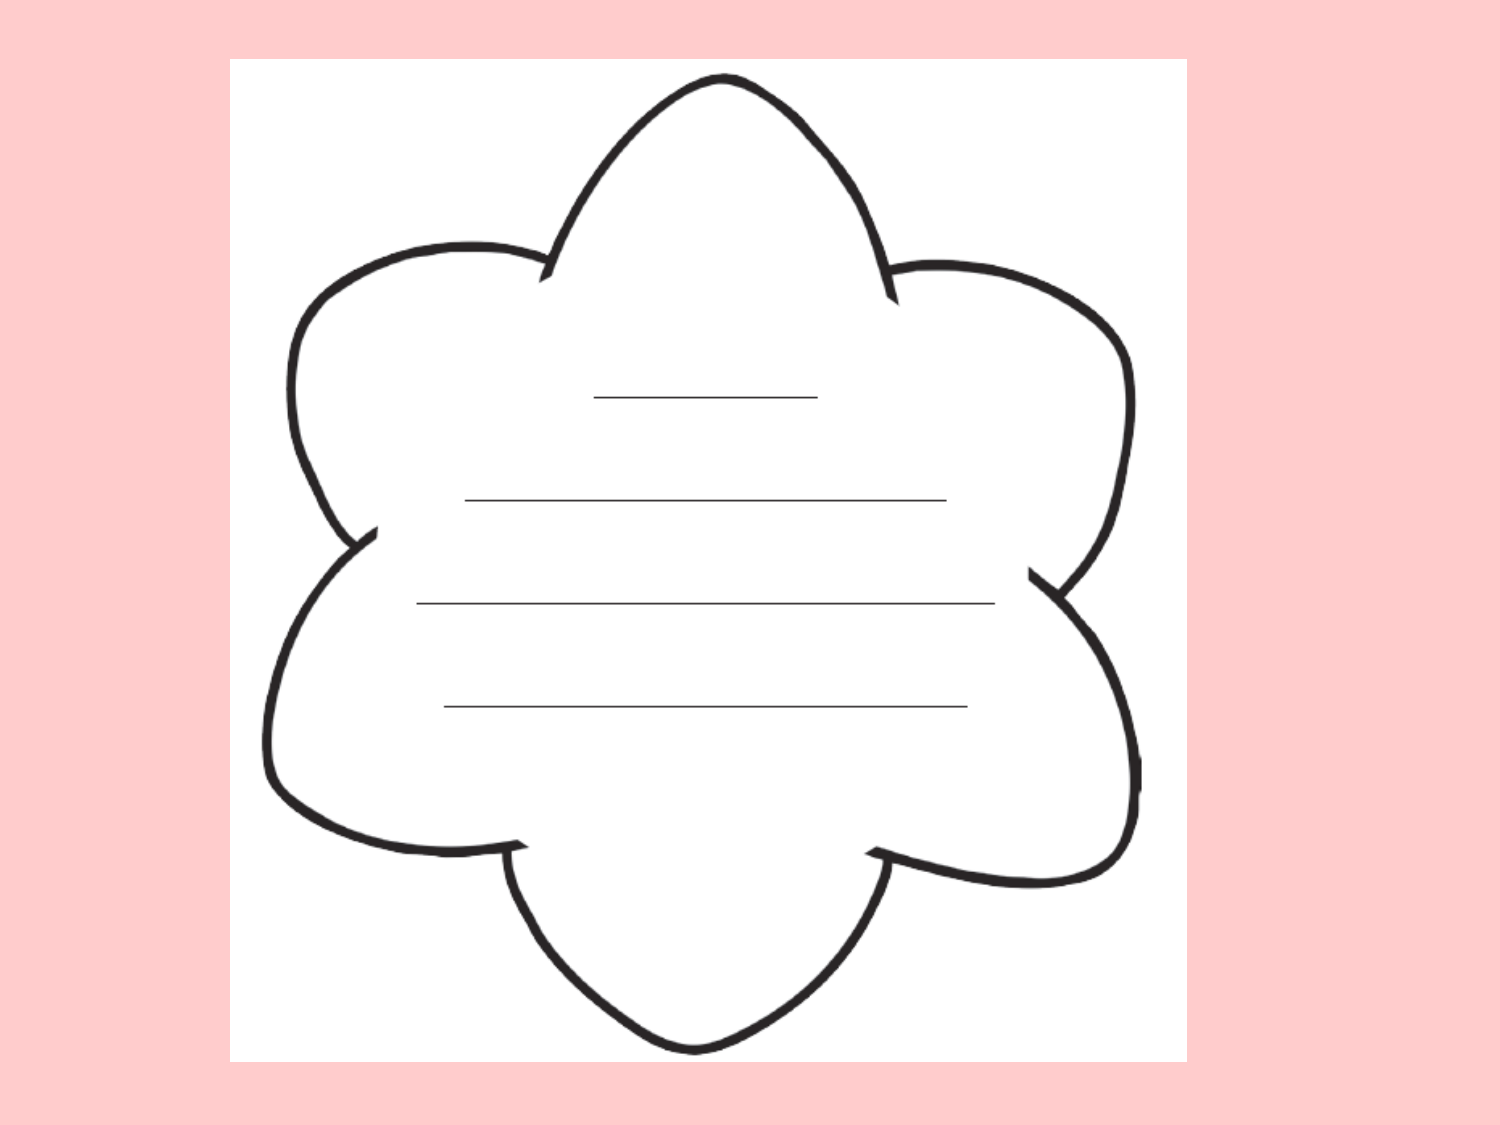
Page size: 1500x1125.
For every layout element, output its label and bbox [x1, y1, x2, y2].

list [230, 59, 1187, 1062]
